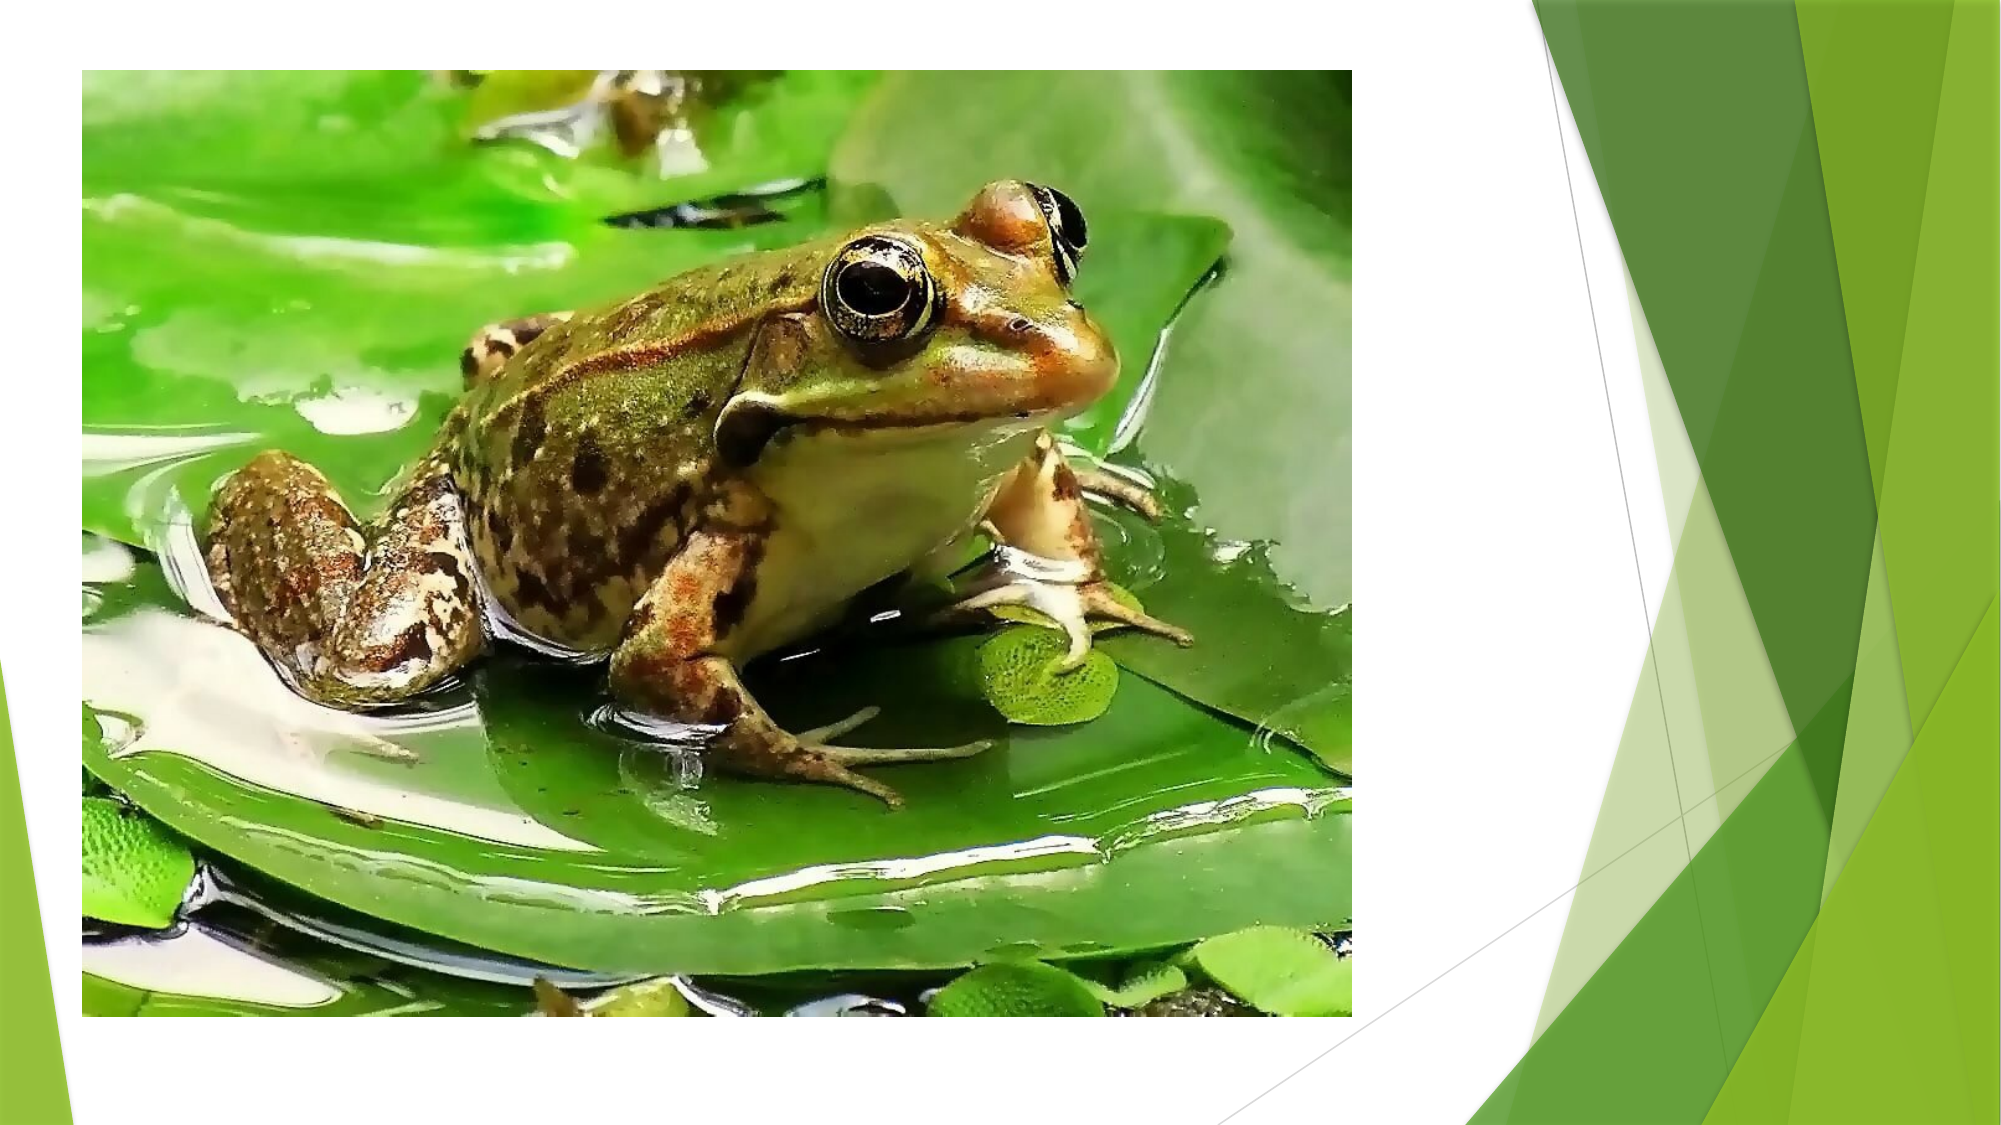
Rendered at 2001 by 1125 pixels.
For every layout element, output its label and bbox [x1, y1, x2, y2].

picture [82, 69, 1353, 1018]
